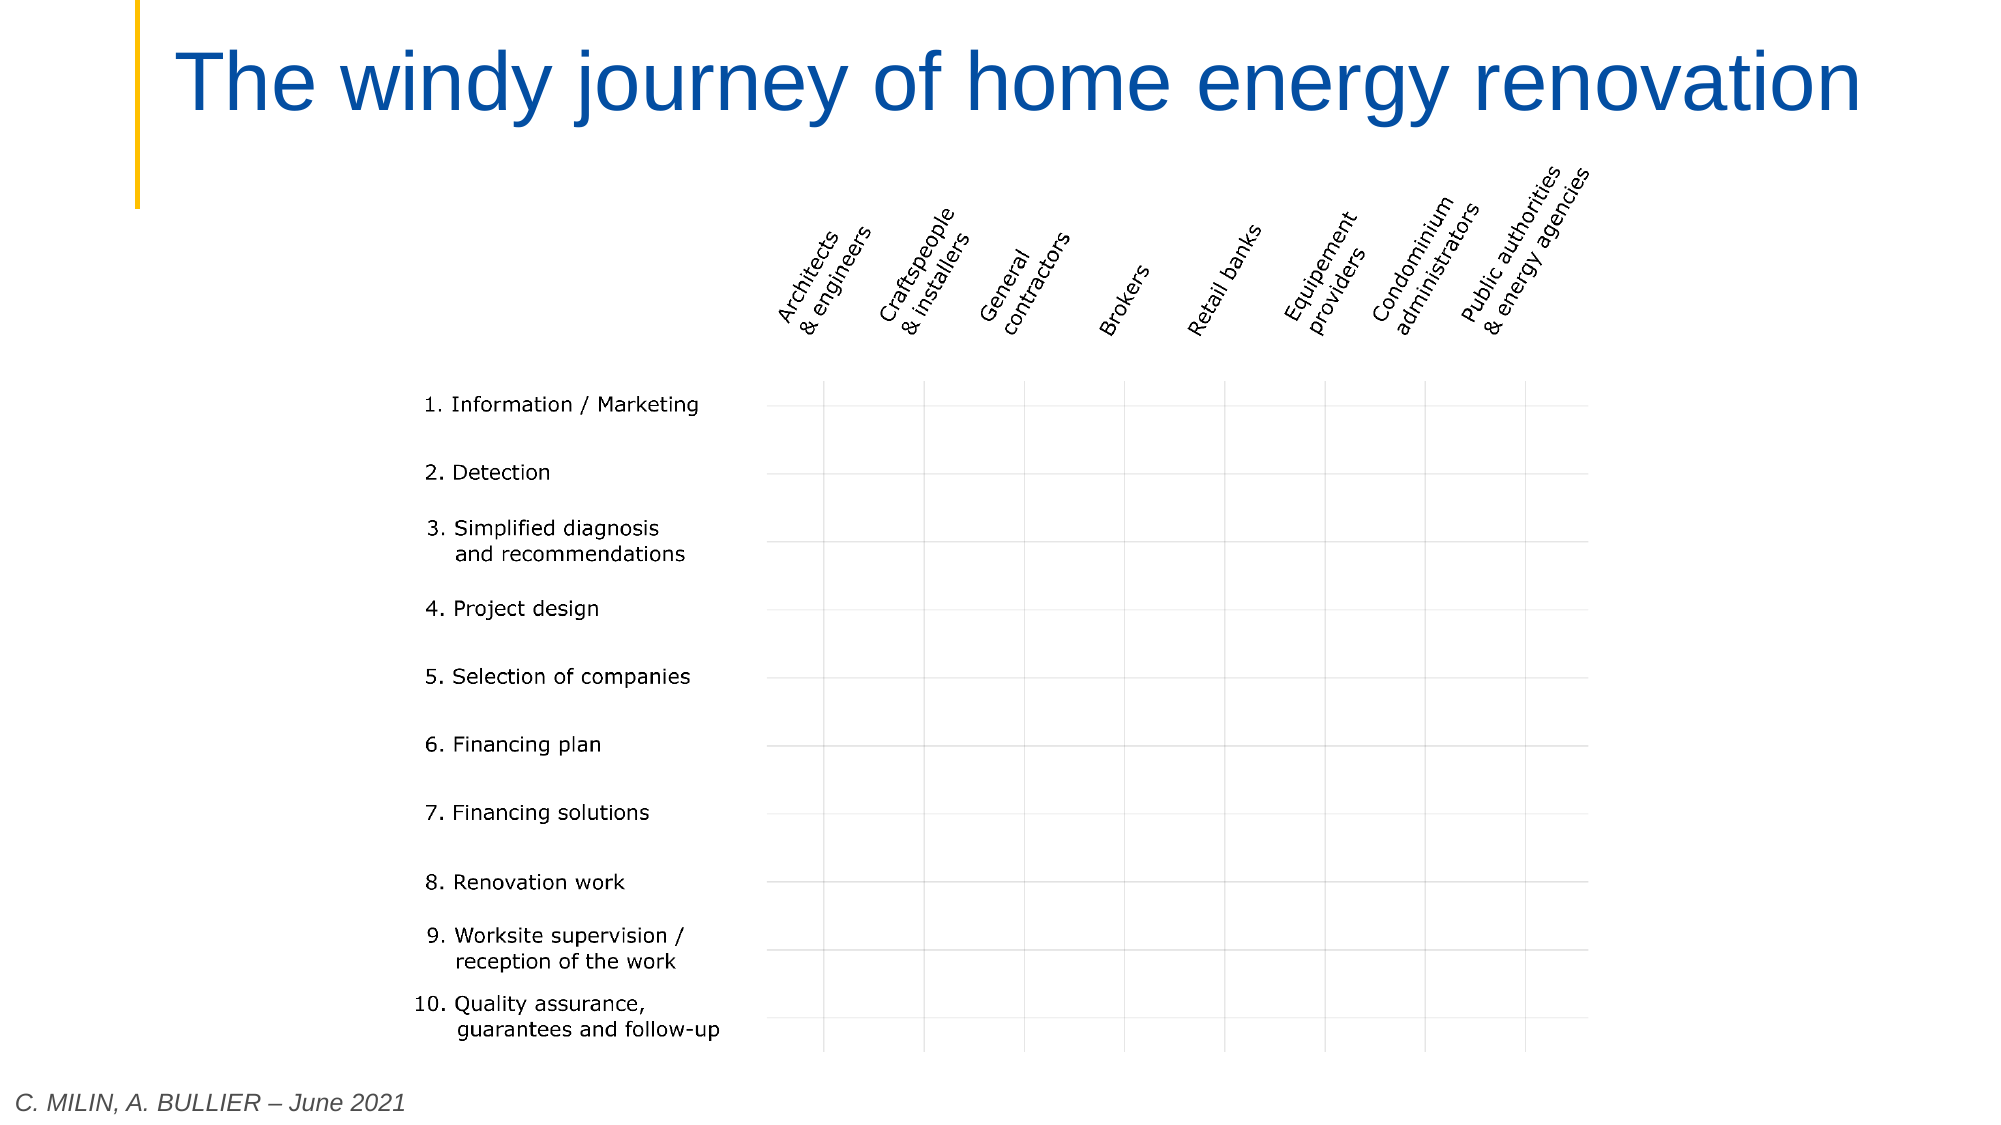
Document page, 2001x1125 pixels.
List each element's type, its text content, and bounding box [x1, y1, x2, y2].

title The windy journey of home energy renovation [159, 0, 1885, 129]
picture [413, 165, 1590, 1052]
